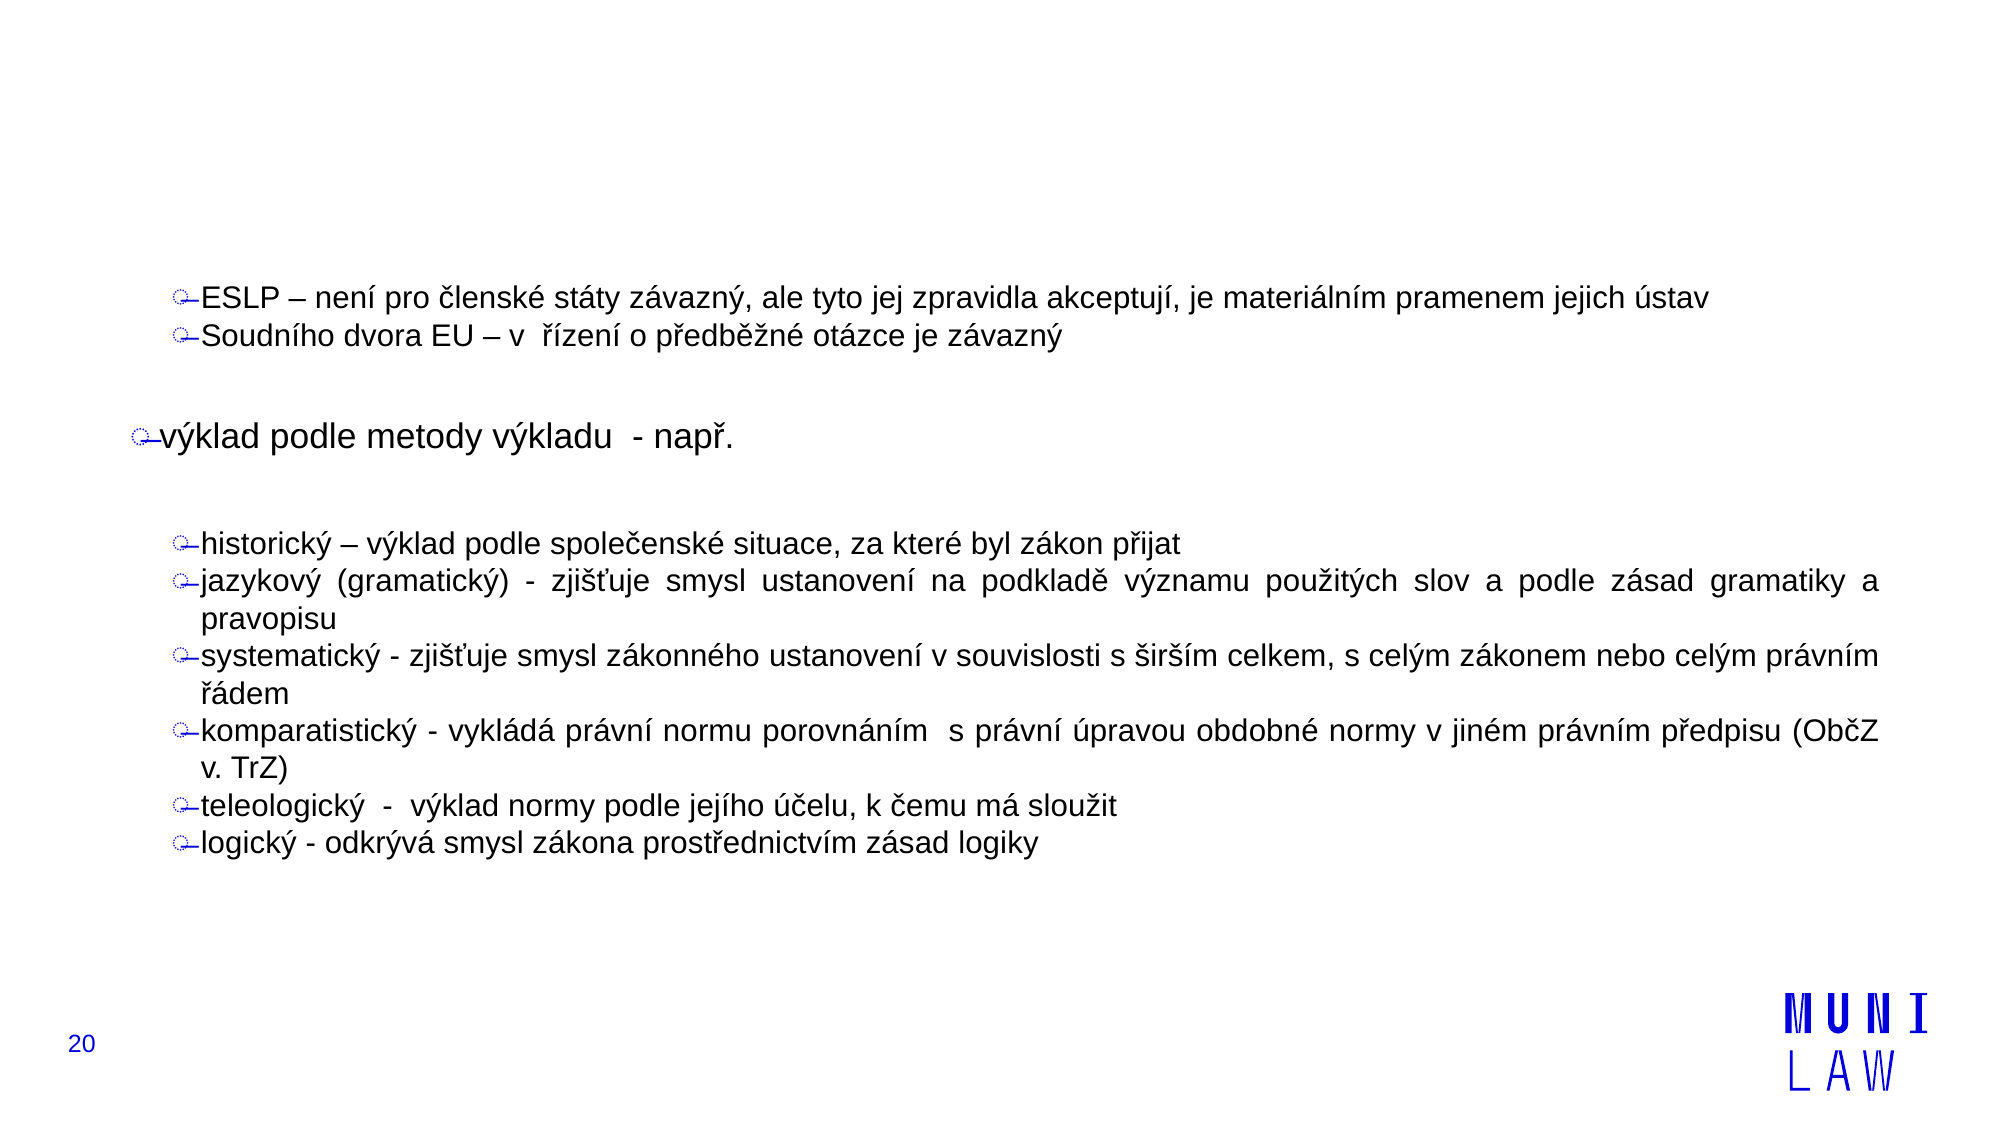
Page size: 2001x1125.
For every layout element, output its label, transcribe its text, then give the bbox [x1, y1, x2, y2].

list ESLP – není pro členské státy závazný, ale tyto jej zpravidla akceptují, je materiálním pramenem jejich ústav Soudního dvora EU – v řízení o předběžné otázce je závazný výklad podle metody výkladu - např. historický – výklad podle společenské situace, za které byl zákon přijat jazykový (gramatický) - zjišťuje smysl ustanovení na podkladě významu použitých slov a podle zásad gramatiky a pravopisu systematický - zjišťuje smysl zákonného ustanovení v souvislosti s širším celkem, s celým zákonem nebo celým právním řádem komparatistický - vykládá právní normu porovnáním s právní úpravou obdobné normy v jiném právním předpisu (ObčZ v. TrZ) teleologický - výklad normy podle jejího účelu, k čemu má sloužit logický - odkrývá smysl zákona prostřednictvím zásad logiky [118, 277, 1883, 957]
slide_number 20 [67, 1021, 110, 1063]
